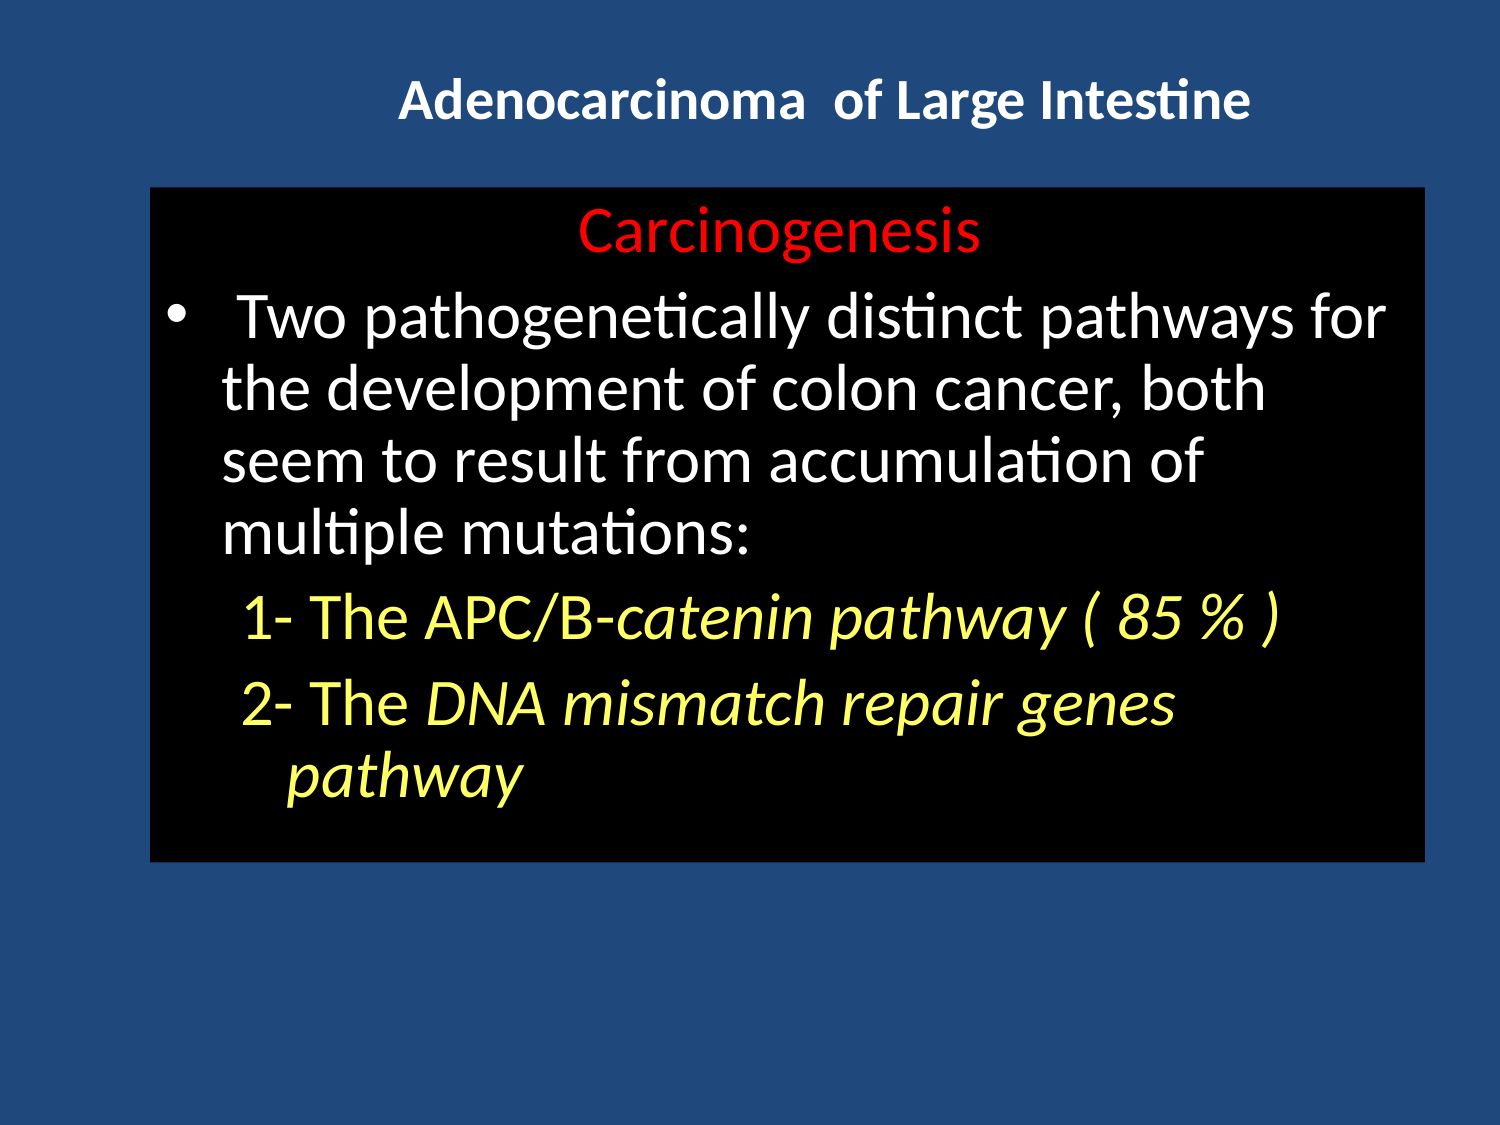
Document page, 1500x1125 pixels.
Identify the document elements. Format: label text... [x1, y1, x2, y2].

title Adenocarcinoma of Large Intestine [187, 37, 1463, 225]
list Carcinogenesis Two pathogenetically distinct pathways for the development of colon cancer, both seem to result from accumulation of multiple mutations: 1- The APC/B-catenin pathway ( 85 % ) 2- The DNA mismatch repair genes pathway [150, 187, 1425, 863]
